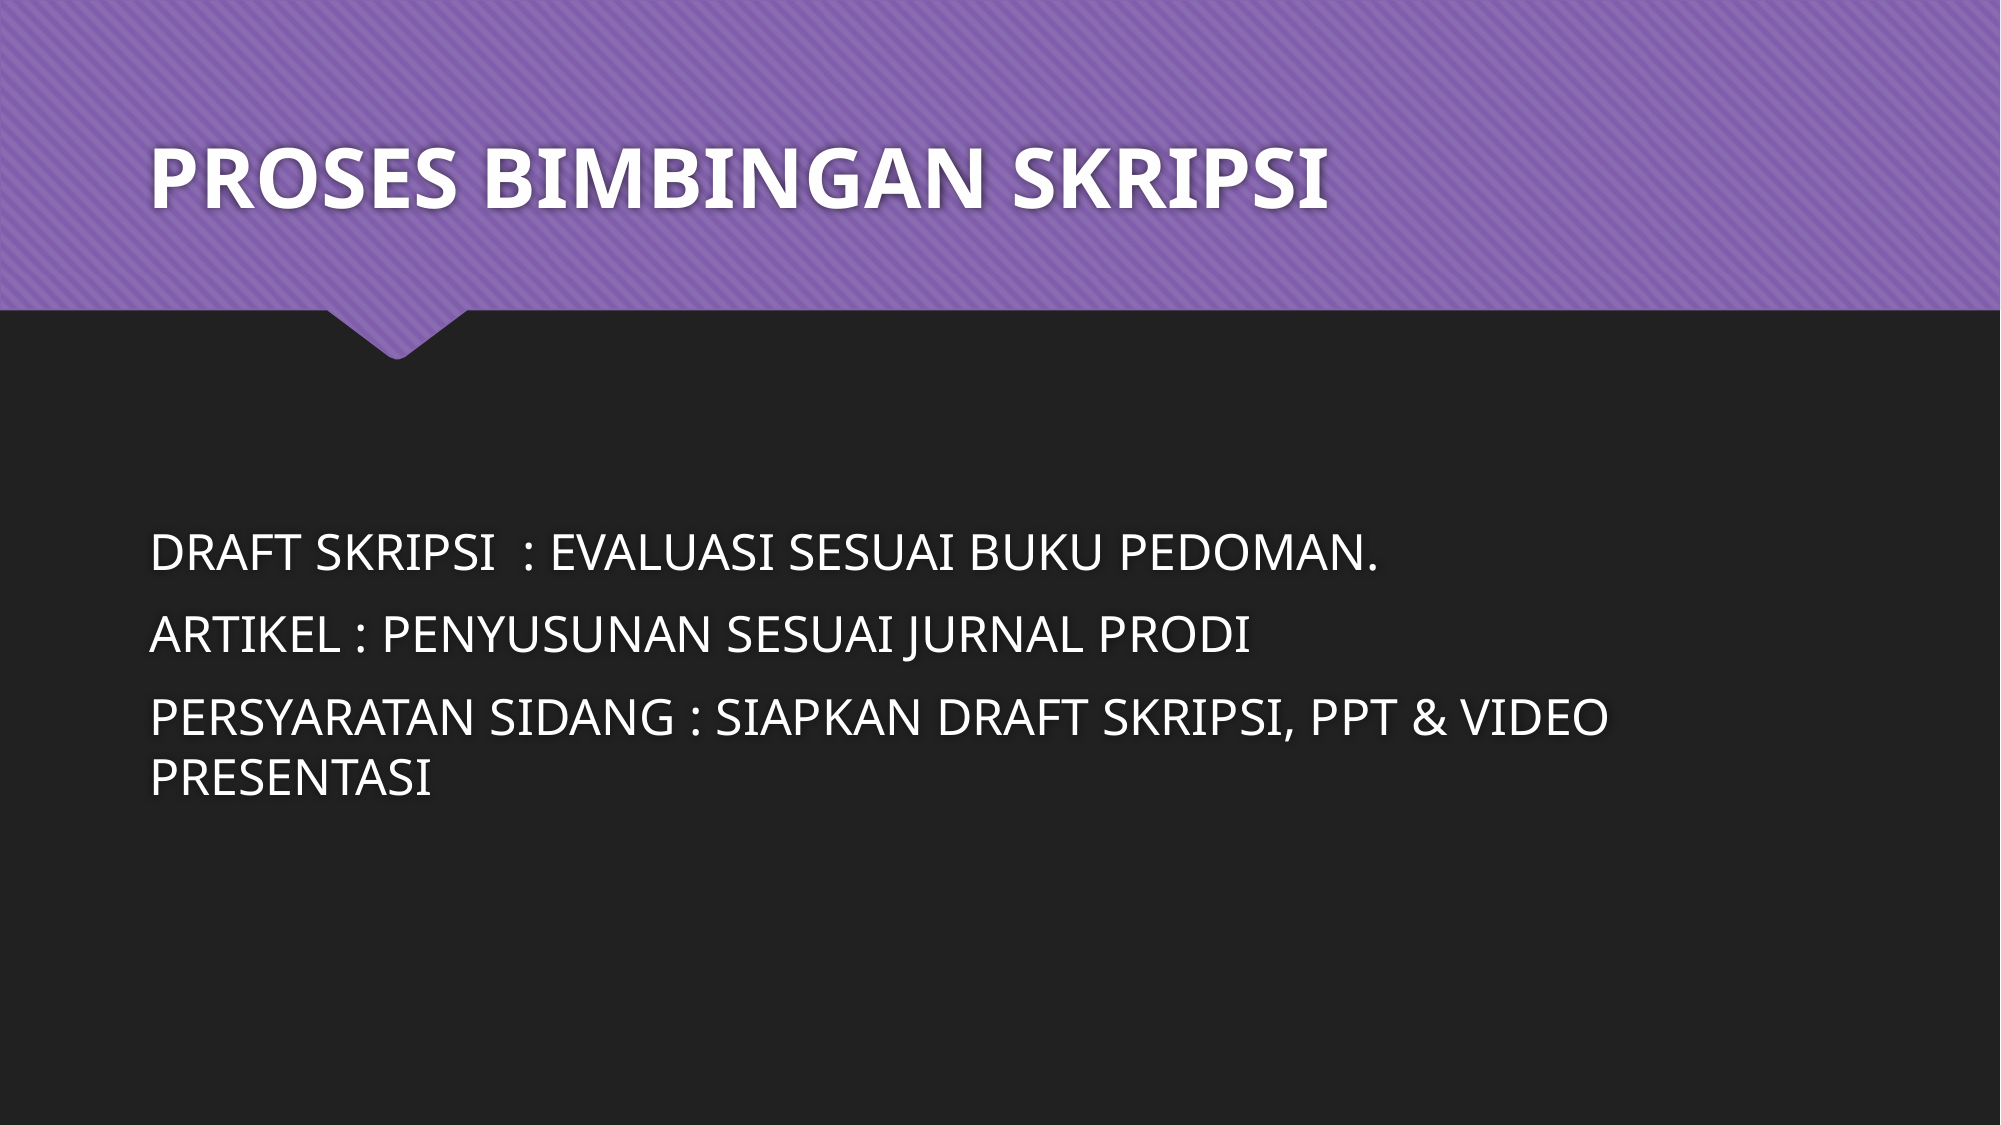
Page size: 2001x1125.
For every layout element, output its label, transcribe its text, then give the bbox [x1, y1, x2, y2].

list DRAFT SKRIPSI : EVALUASI SESUAI BUKU PEDOMAN. ARTIKEL : PENYUSUNAN SESUAI JURNAL PRODI PERSYARATAN SIDANG : SIAPKAN DRAFT SKRIPSI, PPT & VIDEO PRESENTASI [134, 364, 1866, 962]
title PROSES BIMBINGAN SKRIPSI [132, 73, 1868, 233]
